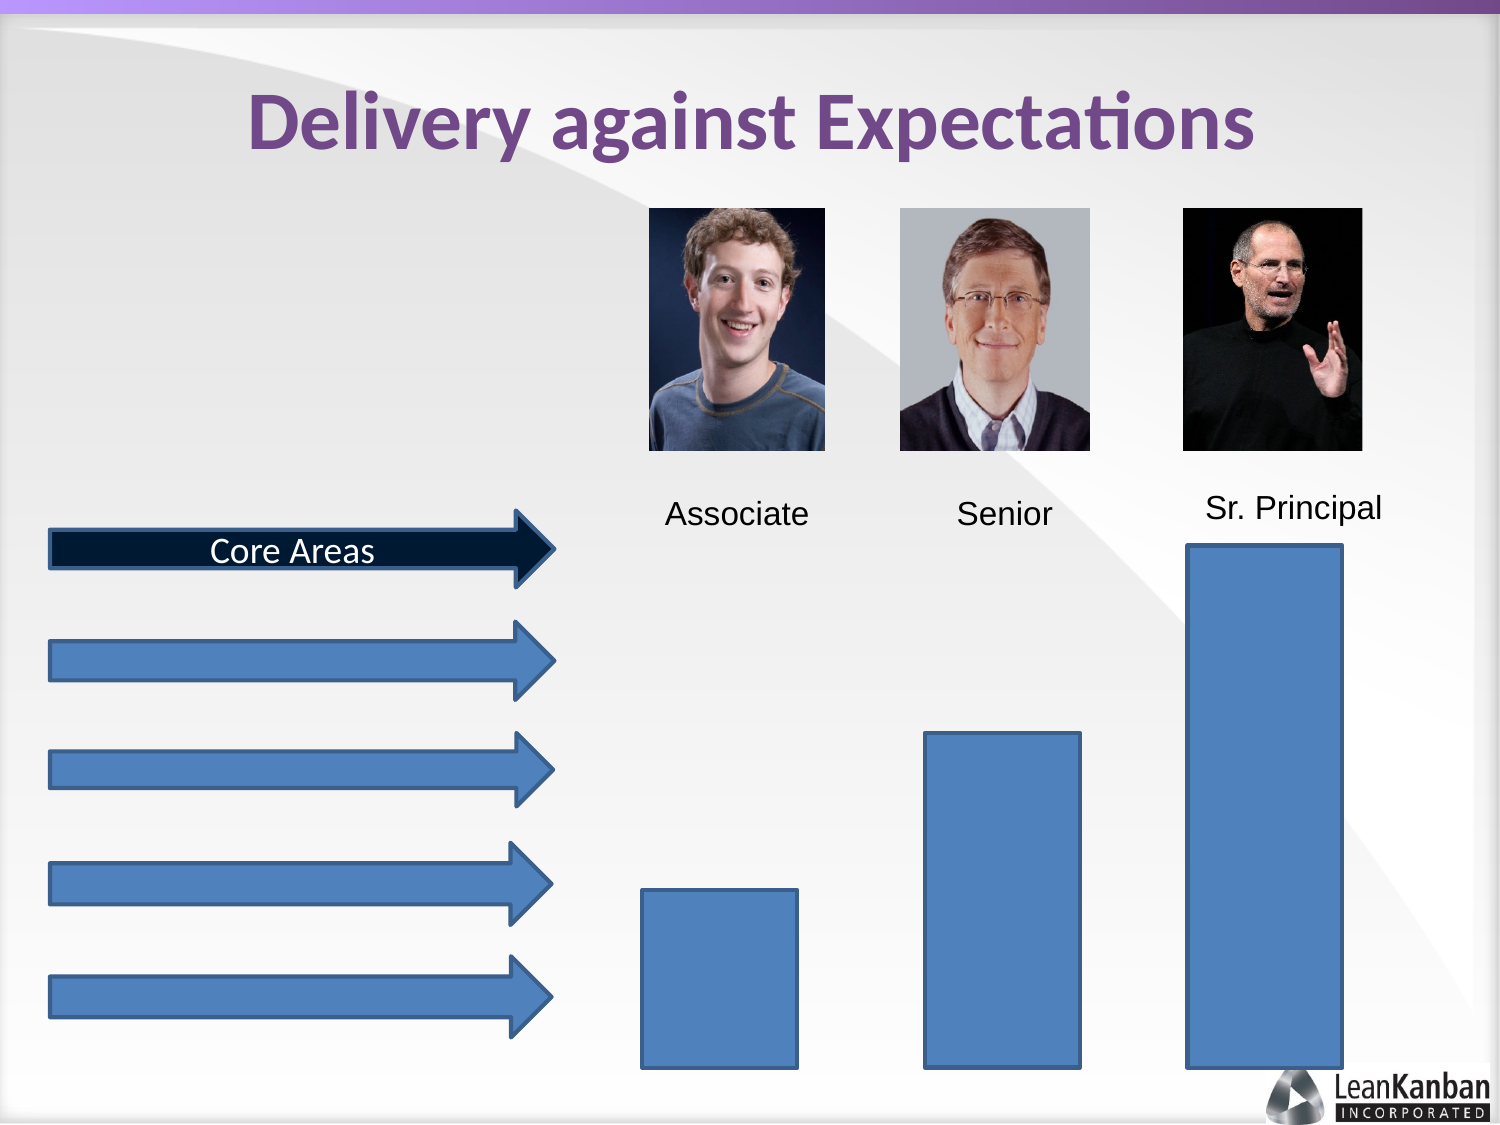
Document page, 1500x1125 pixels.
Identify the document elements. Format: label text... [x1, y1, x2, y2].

text_box [47, 619, 557, 702]
title Delivery against Expectations [57, 36, 1446, 196]
text_box [923, 731, 1082, 1070]
text_box Senior [934, 484, 1076, 540]
text_box [47, 954, 554, 1040]
text_box Associate [649, 484, 825, 540]
text_box [1185, 543, 1344, 1070]
text_box Sr. Principal [1170, 479, 1418, 534]
text_box Core Areas [47, 508, 557, 590]
text_box [640, 888, 799, 1070]
text_box [47, 731, 556, 809]
picture [0, 14, 1500, 1125]
text_box [47, 840, 554, 927]
